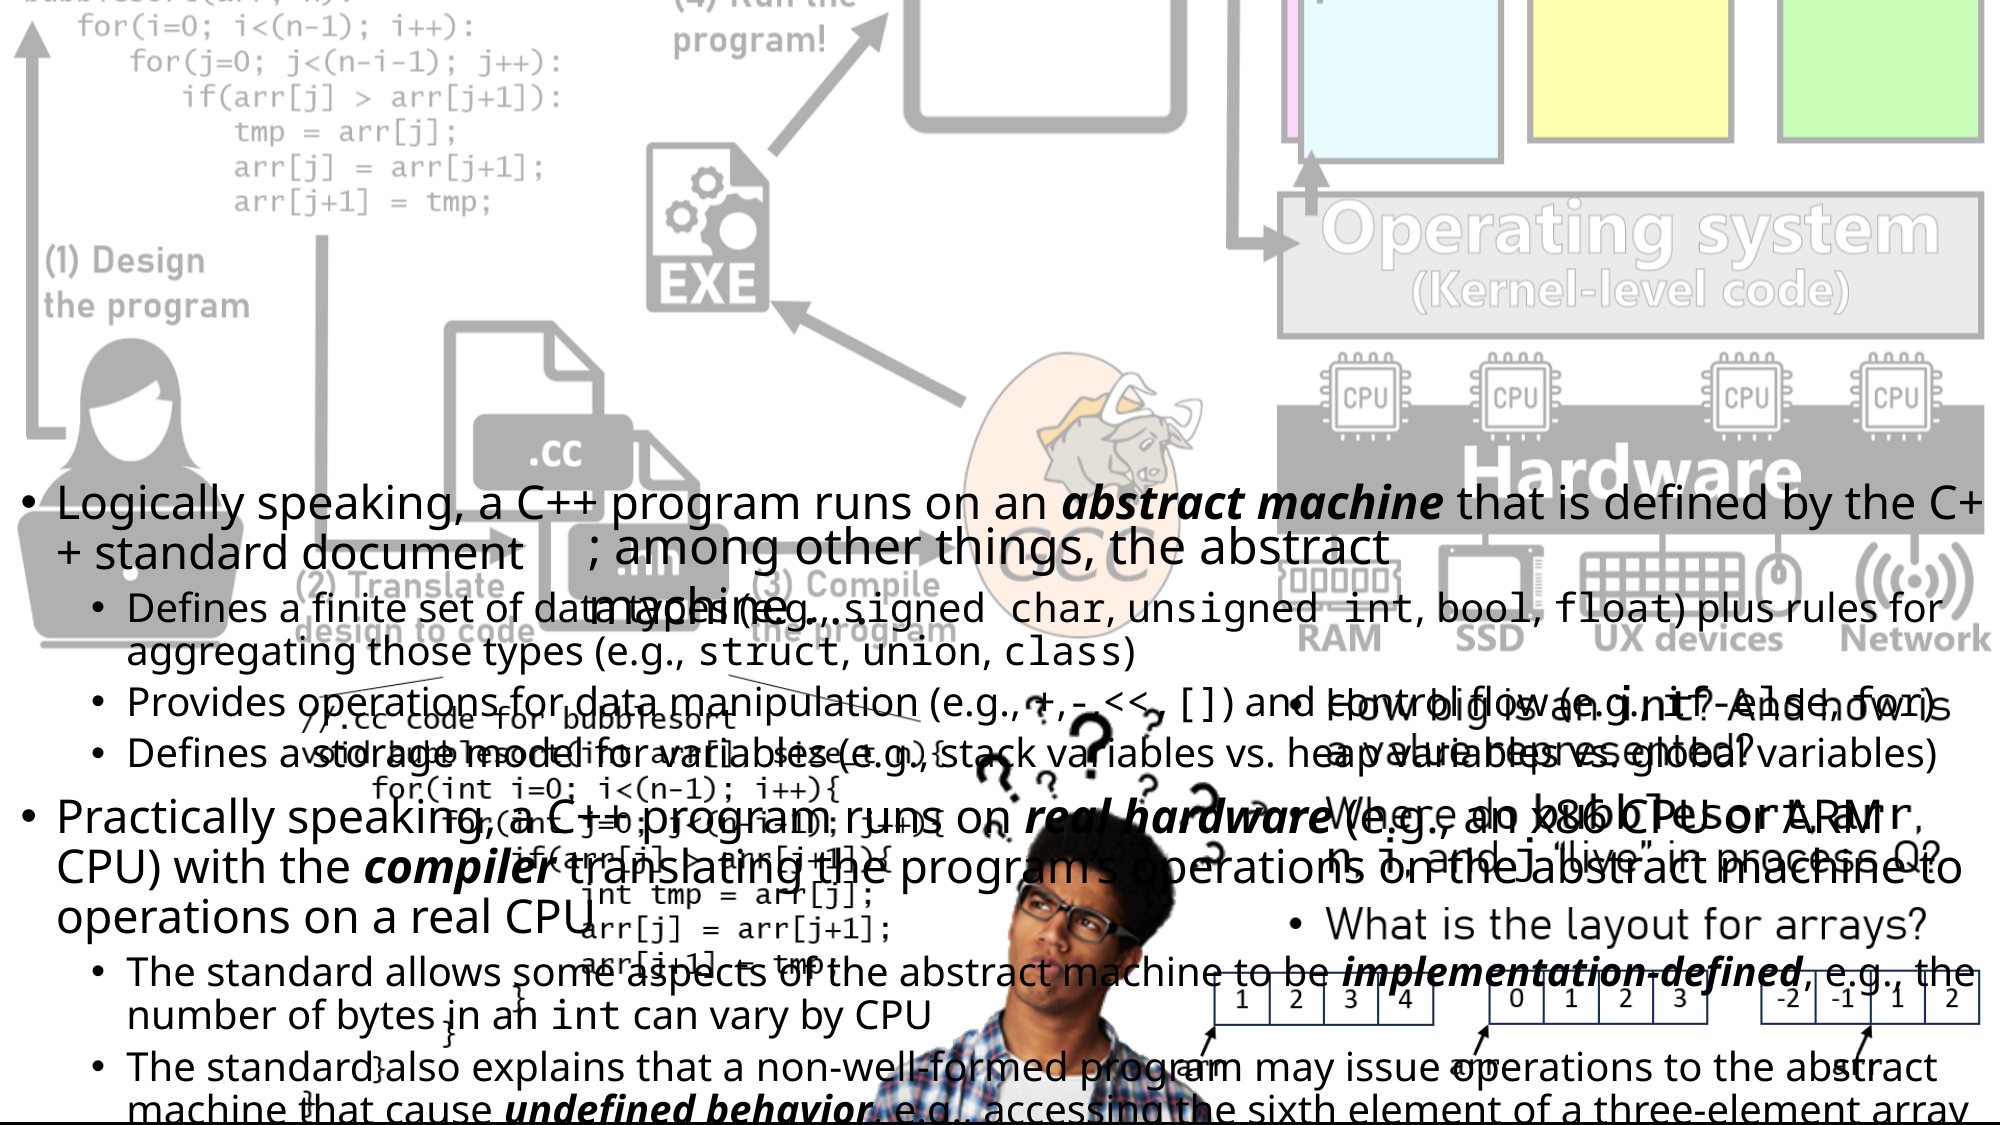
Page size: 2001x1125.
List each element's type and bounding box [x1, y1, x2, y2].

text_box [0, 0, 2000, 1125]
